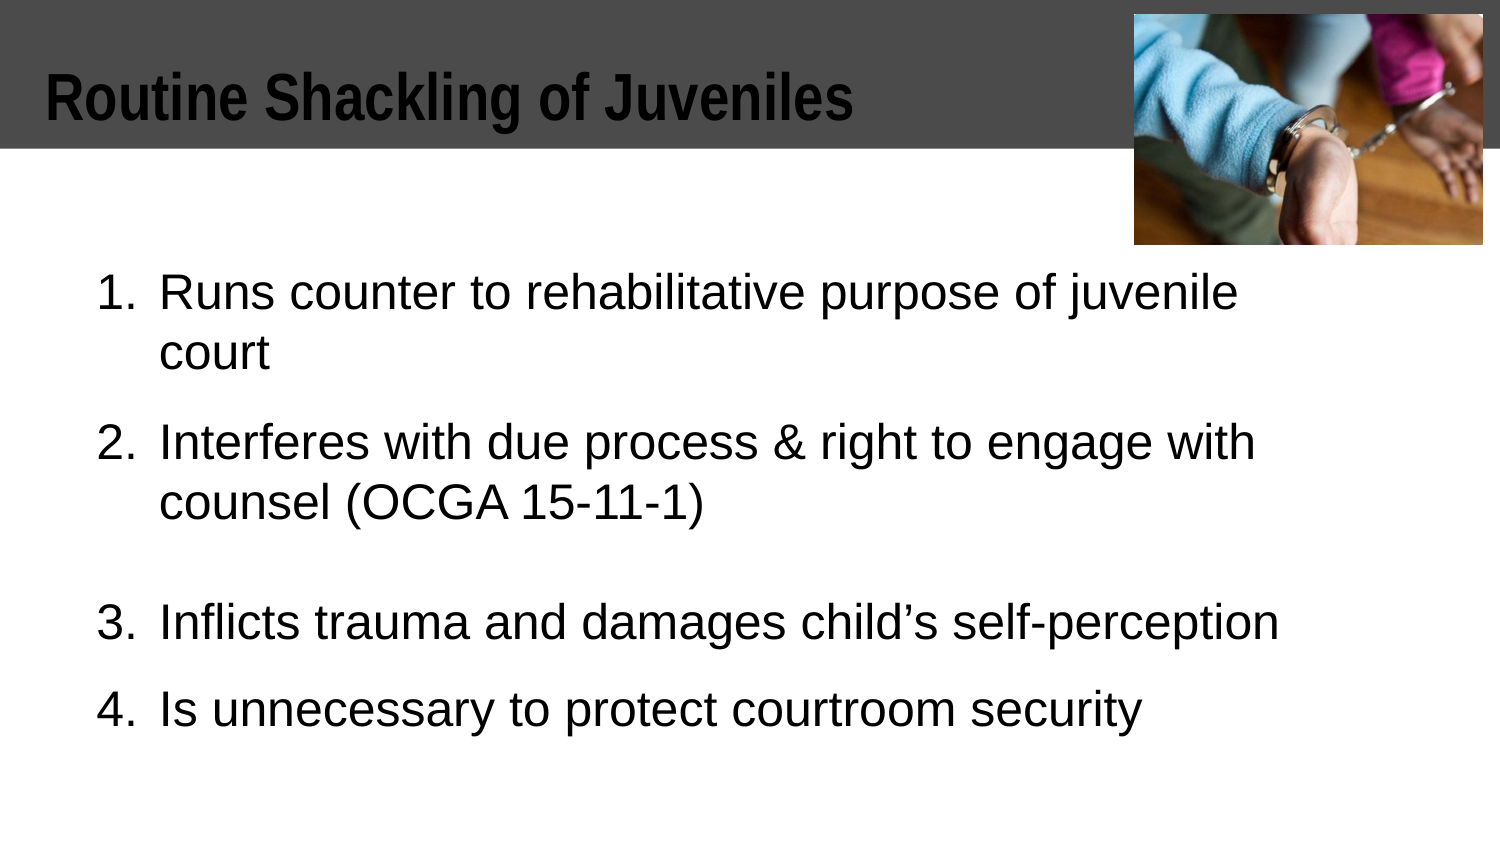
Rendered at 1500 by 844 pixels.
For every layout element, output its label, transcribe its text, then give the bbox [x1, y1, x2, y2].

list Runs counter to rehabilitative purpose of juvenile court Interferes with due process & right to engage with counsel (OCGA 15-11-1) Inflicts trauma and damages child’s self-perception Is unnecessary to protect courtroom security [69, 245, 1340, 752]
title Routine Shackling of Juveniles [0, 0, 1500, 149]
picture [1133, 14, 1483, 246]
